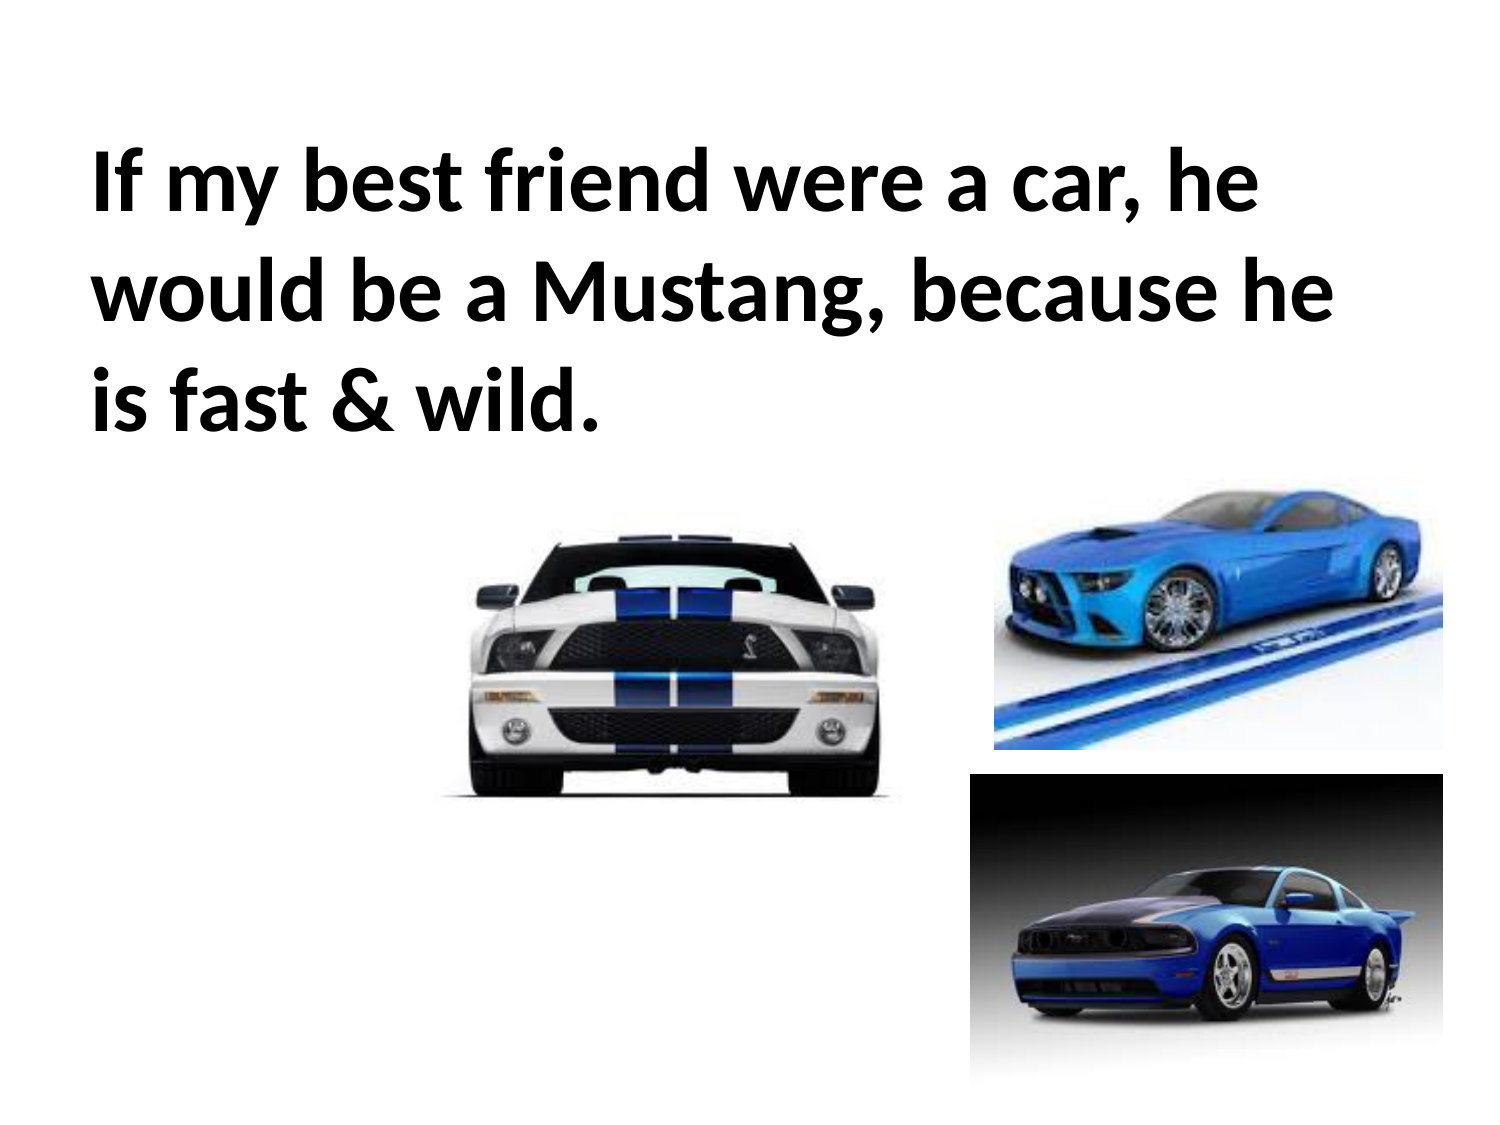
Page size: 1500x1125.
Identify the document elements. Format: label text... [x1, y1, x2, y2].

picture [387, 481, 958, 838]
picture [993, 399, 1443, 751]
picture [970, 774, 1443, 1089]
title If my best friend were a car, he would be a Mustang, because he is fast & wild. [75, 45, 1425, 525]
